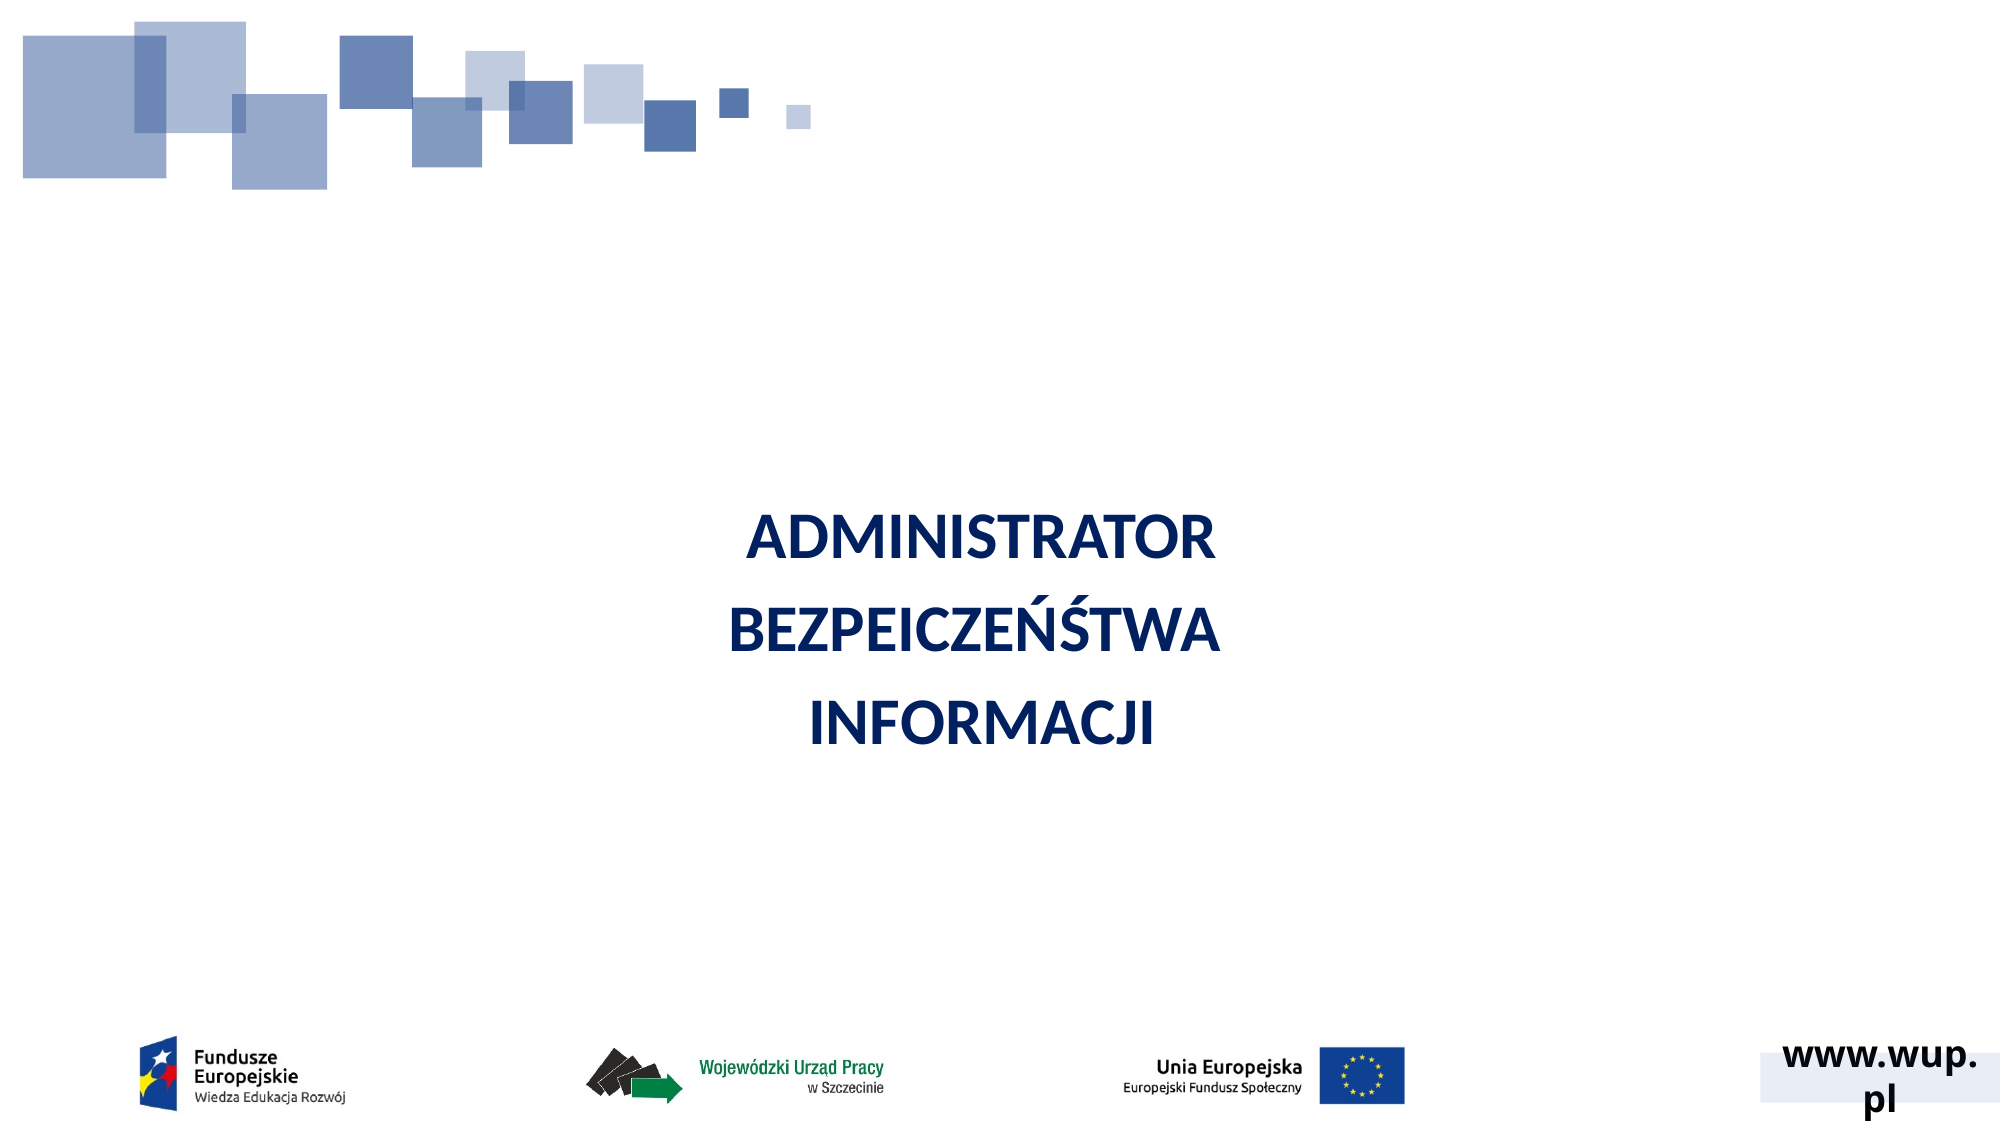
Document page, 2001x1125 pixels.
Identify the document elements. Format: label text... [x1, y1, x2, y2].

list ADMINISTRATOR BEZPEICZEŃŚTWA INFORMACJI [51, 299, 1913, 1014]
picture [139, 1017, 363, 1118]
picture [574, 1036, 894, 1115]
picture [1104, 1027, 1407, 1123]
